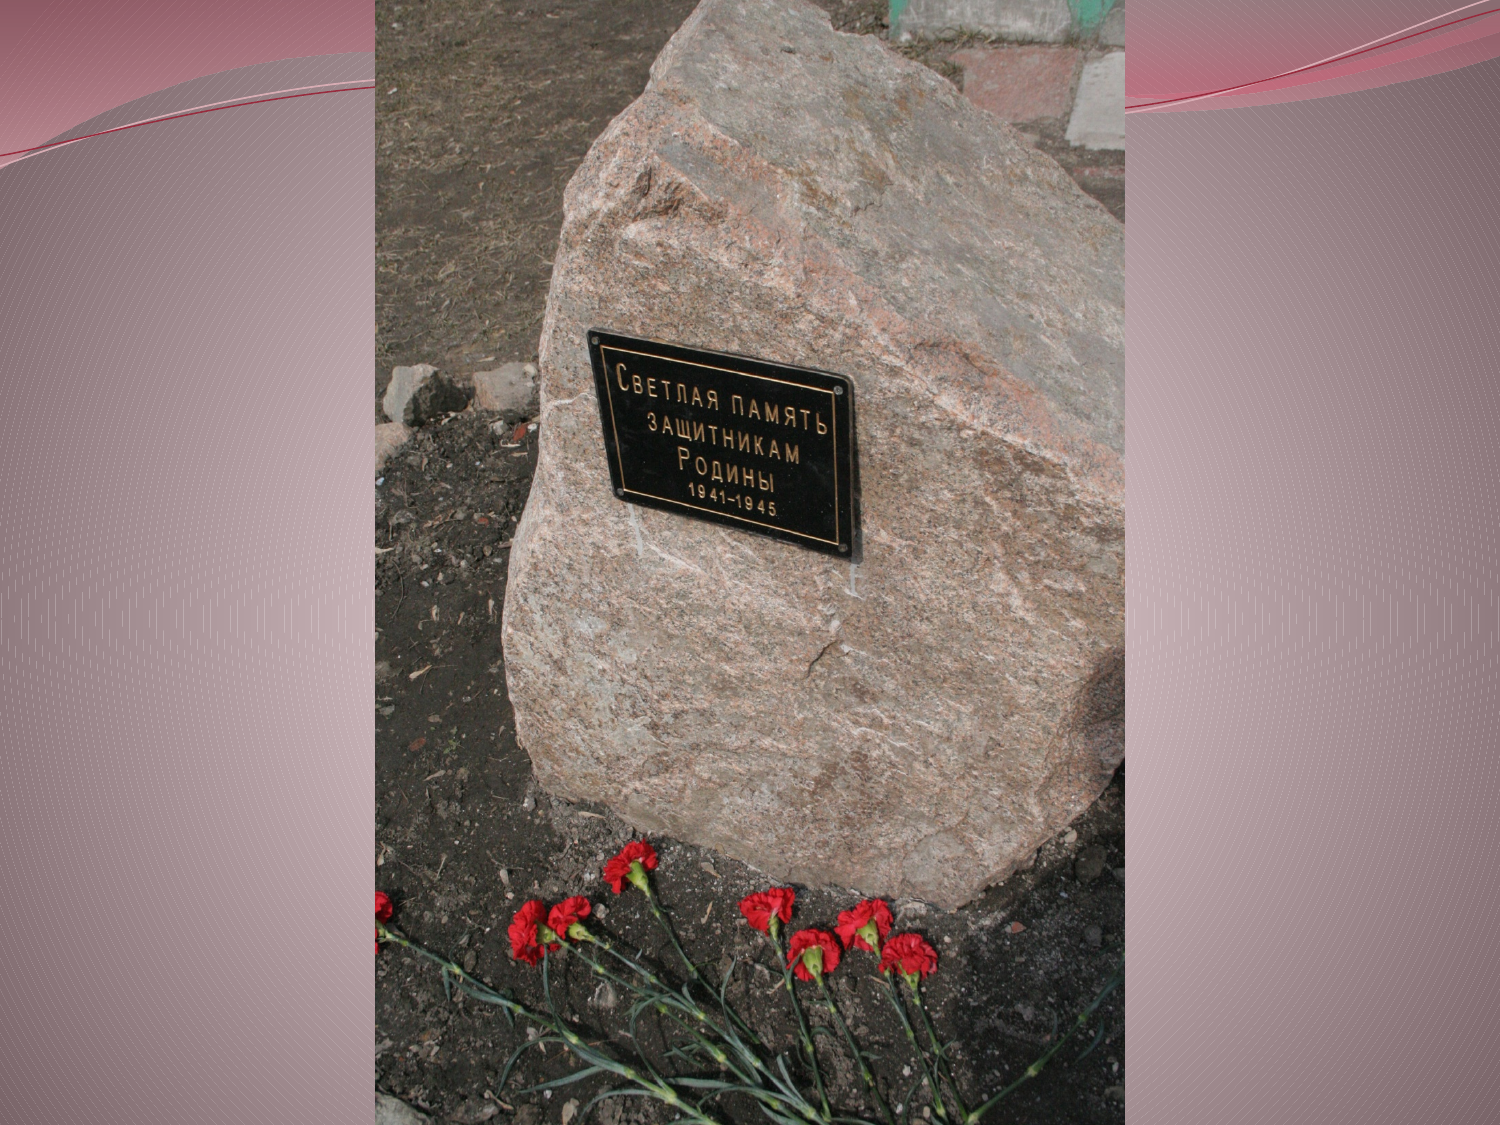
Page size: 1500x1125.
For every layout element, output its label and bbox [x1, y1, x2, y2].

picture [374, 0, 1126, 1125]
